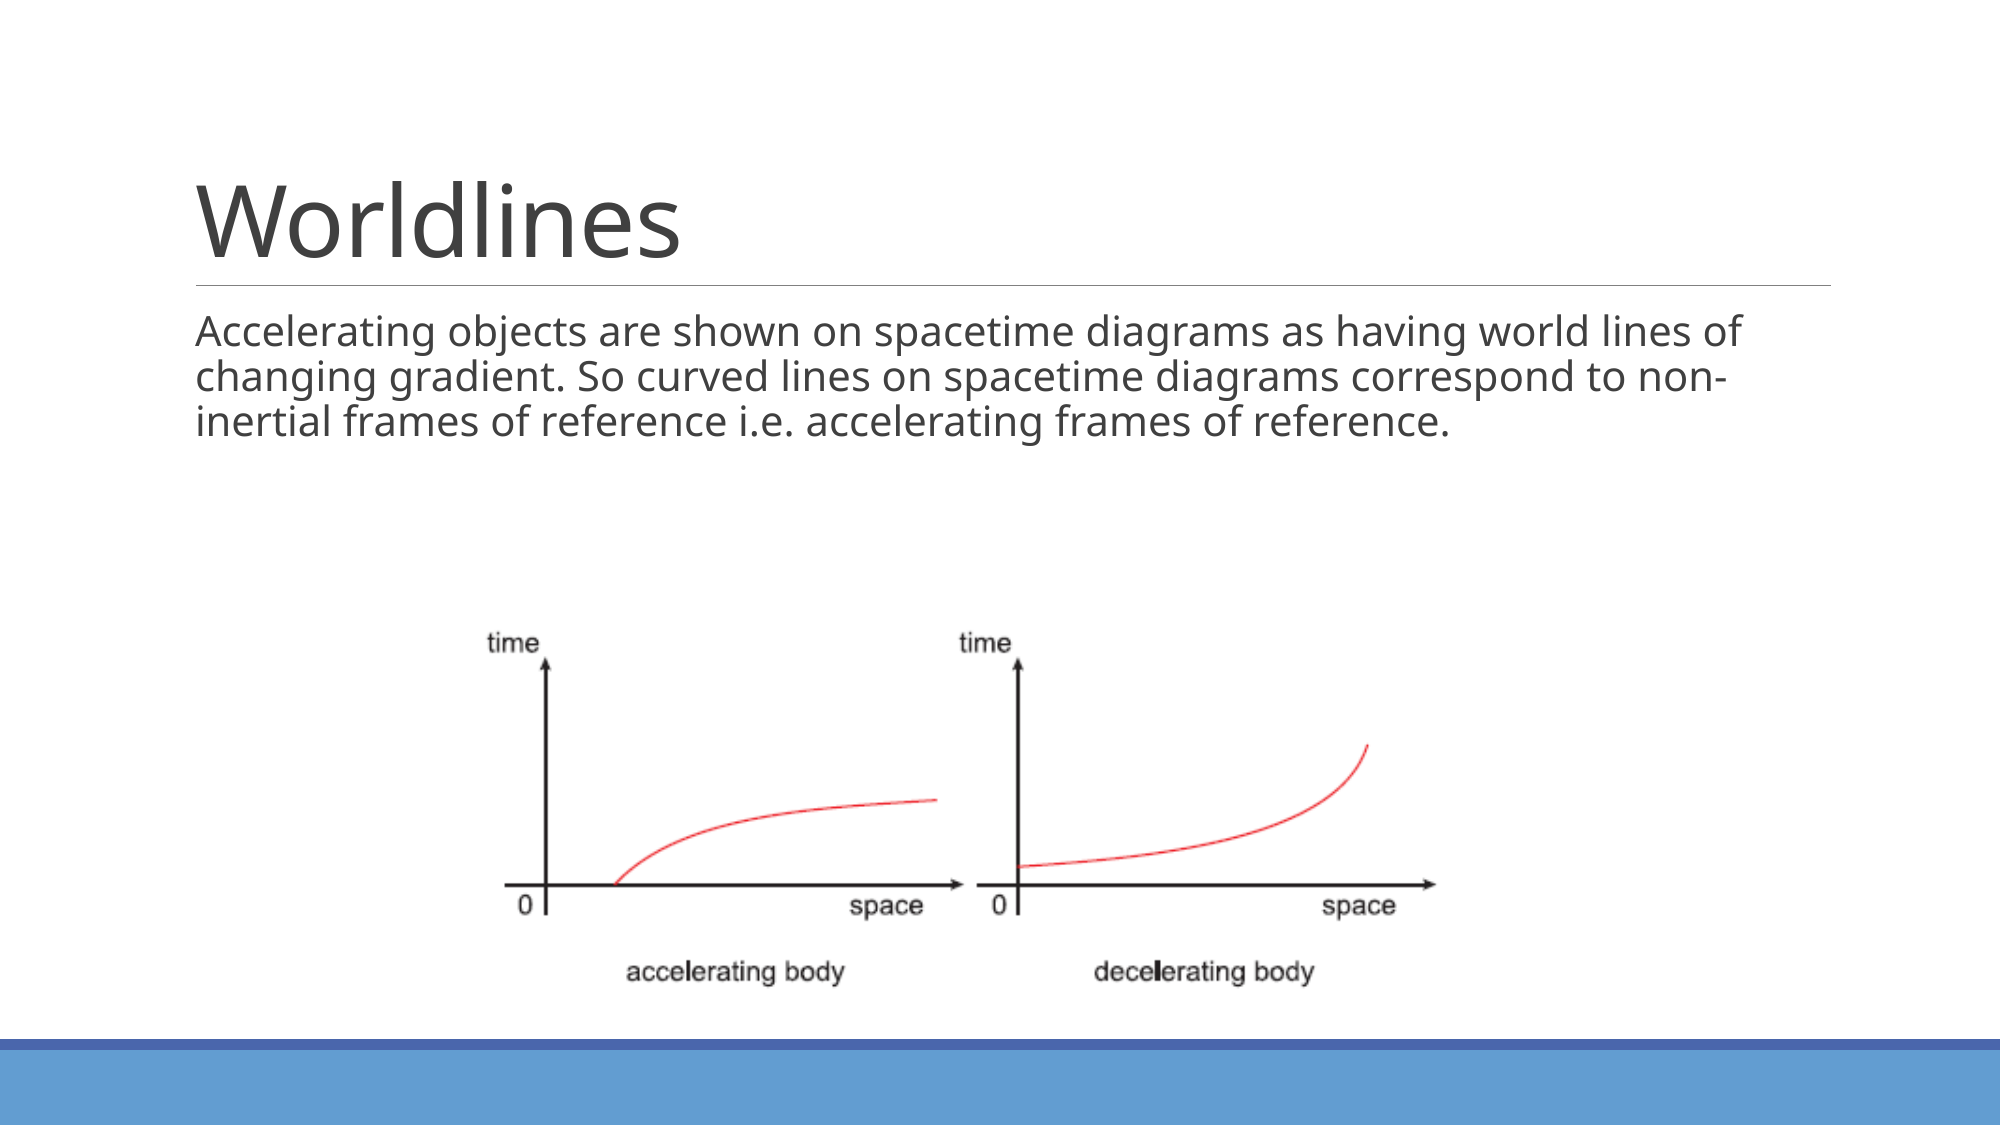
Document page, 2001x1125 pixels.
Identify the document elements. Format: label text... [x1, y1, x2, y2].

title Worldlines [180, 47, 1830, 285]
list Accelerating objects are shown on spacetime diagrams as having world lines of changing gradient. So curved lines on spacetime diagrams correspond to non-inertial frames of reference i.e. accelerating frames of reference. [180, 302, 1830, 963]
picture [461, 611, 1456, 1001]
